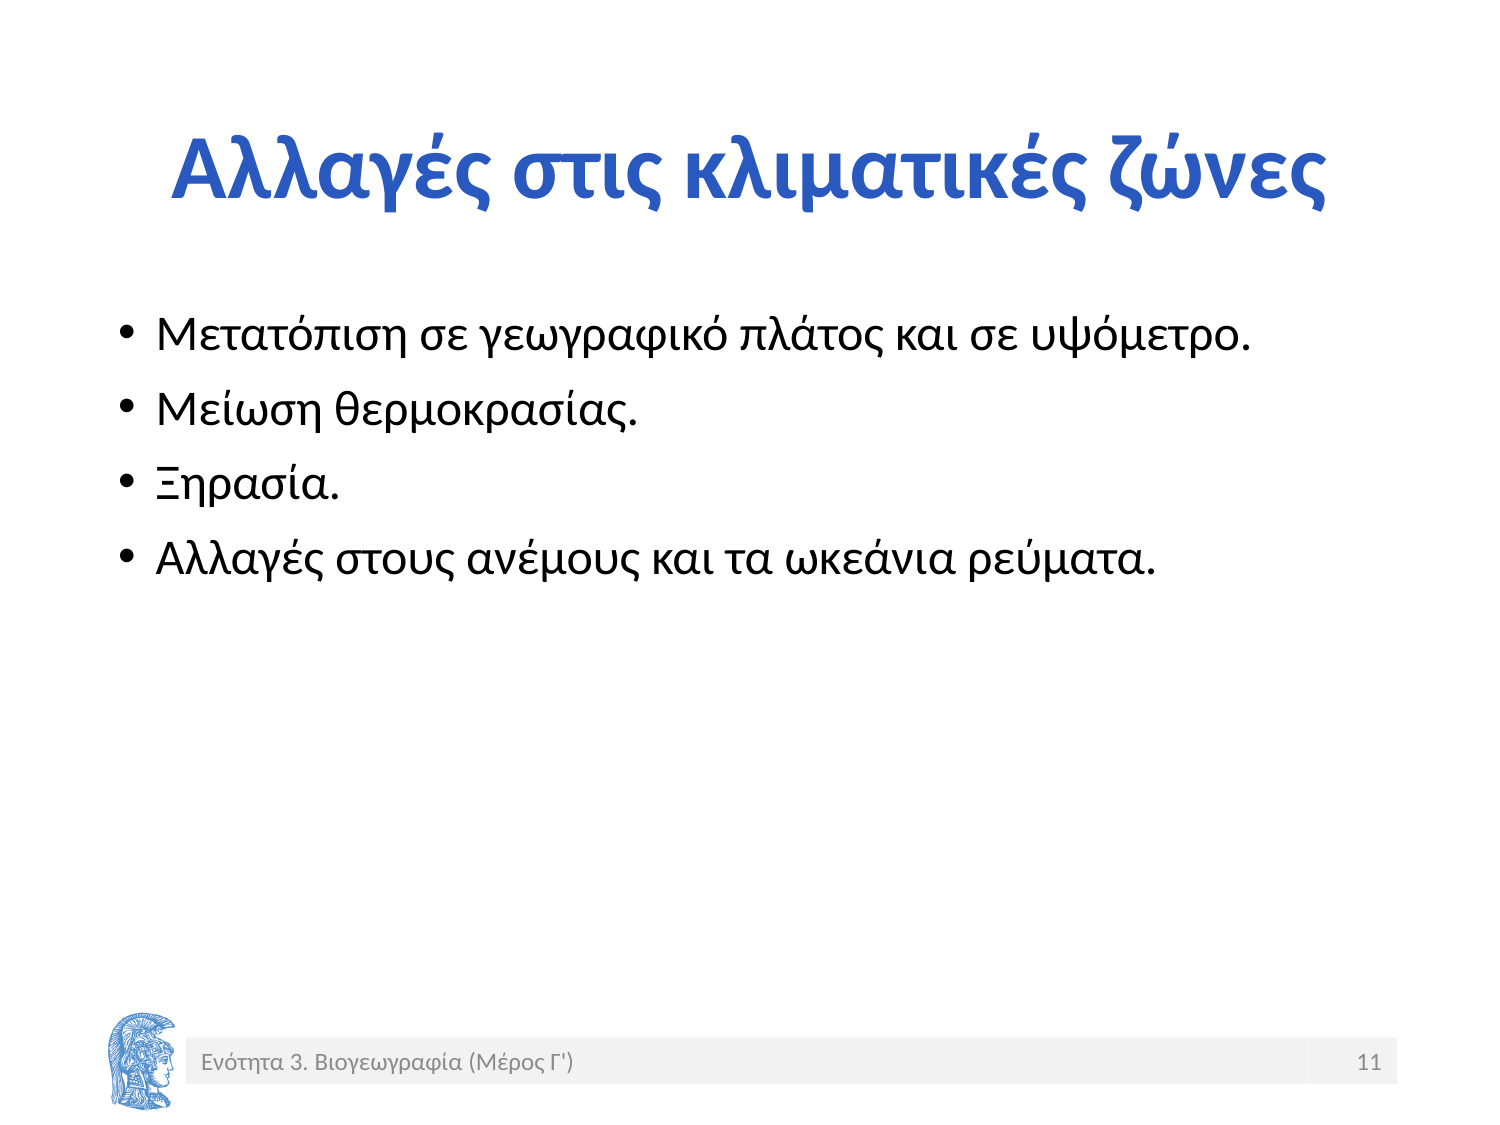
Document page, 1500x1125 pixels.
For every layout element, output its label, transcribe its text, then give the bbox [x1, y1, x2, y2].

title Αλλαγές στις κλιματικές ζώνες [103, 59, 1397, 278]
picture [103, 1014, 186, 1114]
list Μετατόπιση σε γεωγραφικό πλάτος και σε υψόμετρο. Μείωση θερμοκρασίας. Ξηρασία. Αλλαγές στους ανέμους και τα ωκεάνια ρεύματα. [103, 299, 1397, 1014]
footer Ενότητα 3. Βιογεωγραφία (Μέρος Γ') [186, 1037, 1306, 1084]
slide_number 11 [1306, 1037, 1397, 1084]
